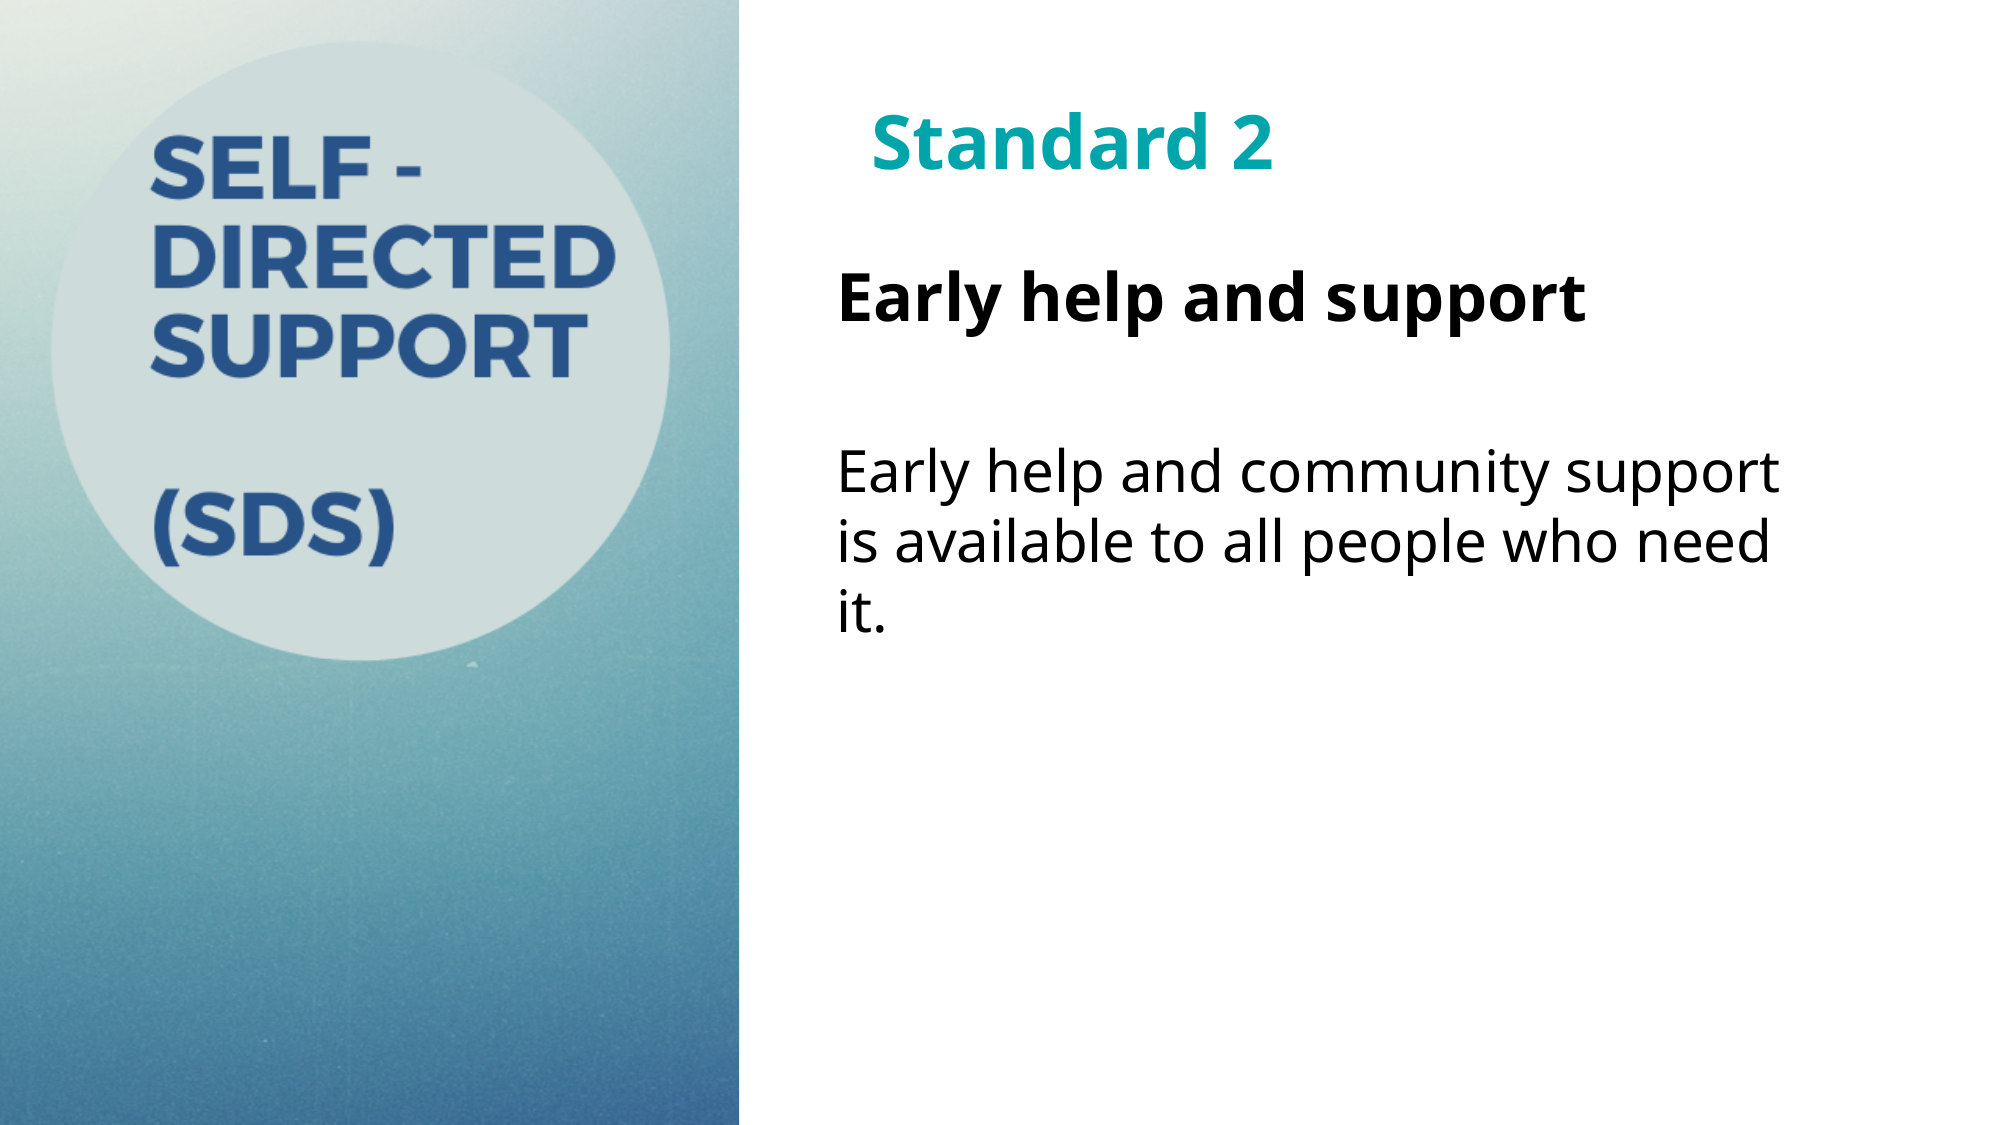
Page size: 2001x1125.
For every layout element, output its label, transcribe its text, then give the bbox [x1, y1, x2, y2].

text_box Standard 2 [856, 80, 1290, 192]
text_box Early help and support Early help and community support is available to all people who need it. [821, 246, 1836, 1085]
picture [0, 0, 740, 1125]
